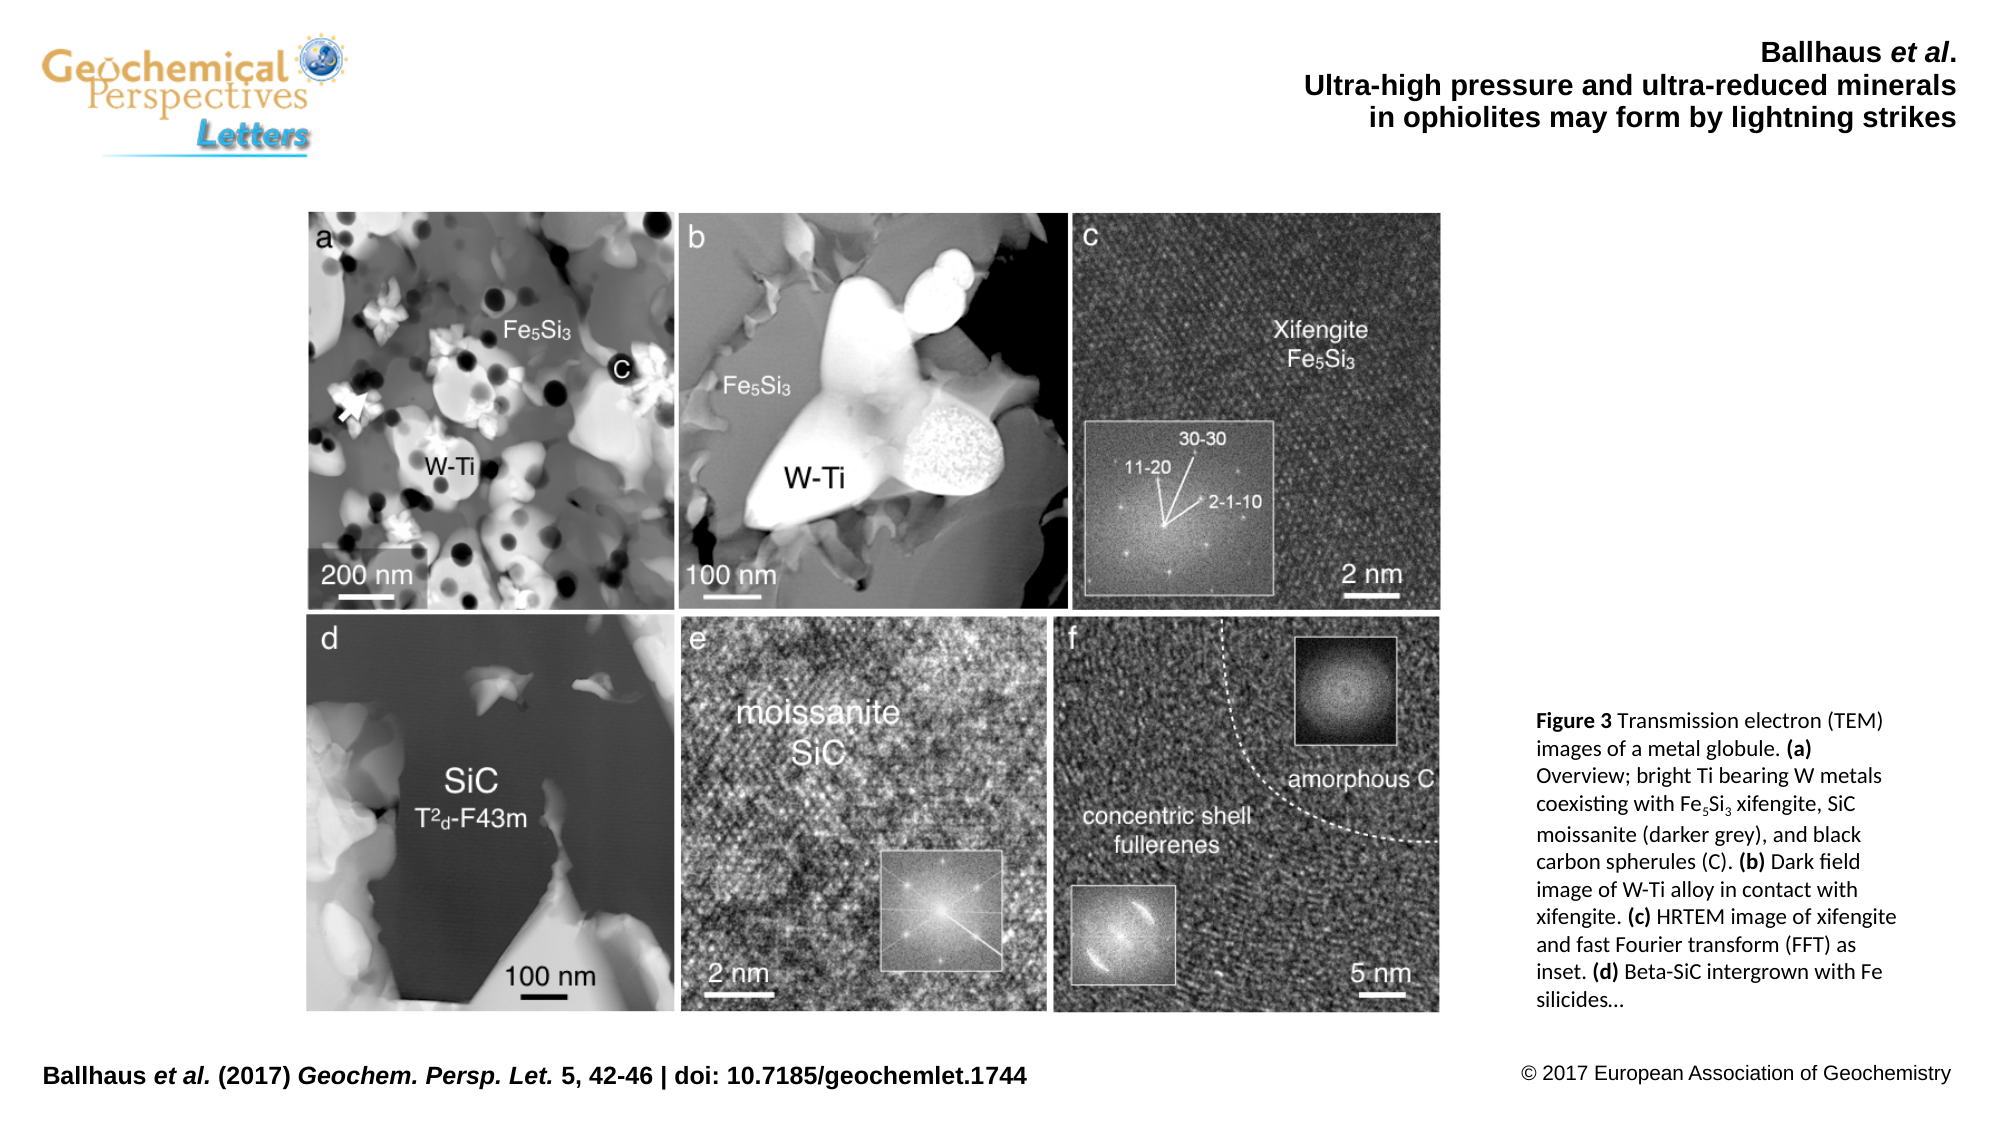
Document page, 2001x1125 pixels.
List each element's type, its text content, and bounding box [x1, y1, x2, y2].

text_box Figure 3 Transmission electron (TEM) images of a metal globule. (a) Overview; bright Ti bearing W metals coexisting with Fe5Si3 xifengite, SiC moissanite (darker grey), and black carbon spherules (C). (b) Dark field image of W-Ti alloy in contact with xifengite. (c) HRTEM image of xifengite and fast Fourier transform (FFT) as inset. (d) Beta-SiC intergrown with Fe silicides… [1521, 698, 1913, 1019]
picture [35, 29, 368, 167]
text_box © 2017 European Association of Geochemistry [1521, 1061, 1953, 1108]
picture [303, 203, 1445, 1019]
text_box Ballhaus et al. Ultra-high pressure and ultra-reduced minerals in ophiolites may form by lightning strikes [1266, 29, 1973, 142]
text_box Ballhaus et al. (2017) Geochem. Persp. Let. 5, 42-46 | doi: 10.7185/geochemlet.1744 [35, 1061, 1235, 1110]
